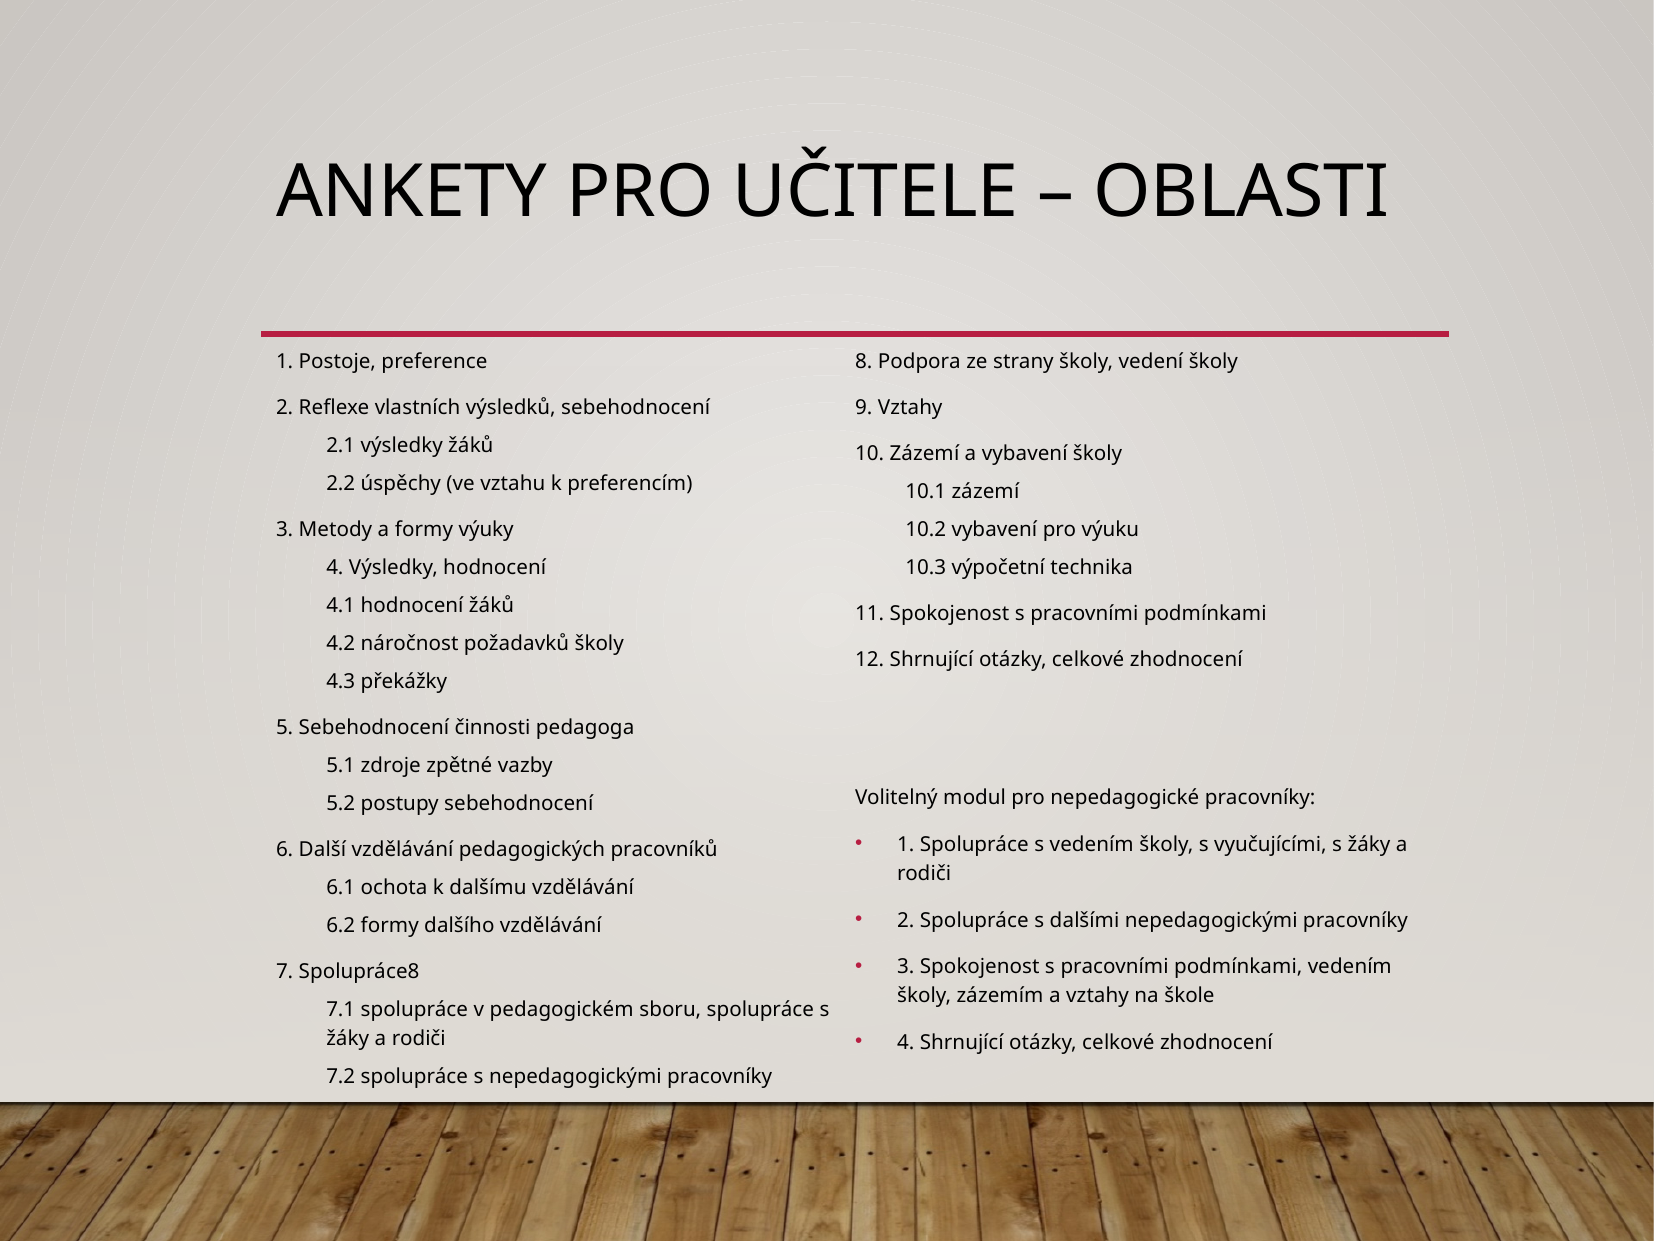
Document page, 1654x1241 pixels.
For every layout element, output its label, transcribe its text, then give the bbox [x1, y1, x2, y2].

list 1. Postoje, preference 2. Reflexe vlastních výsledků, sebehodnocení 2.1 výsledky žáků 2.2 úspěchy (ve vztahu k preferencím) 3. Metody a formy výuky 4. Výsledky, hodnocení 4.1 hodnocení žáků 4.2 náročnost požadavků školy 4.3 překážky 5. Sebehodnocení činnosti pedagoga 5.1 zdroje zpětné vazby 5.2 postupy sebehodnocení 6. Další vzdělávání pedagogických pracovníků 6.1 ochota k dalšímu vzdělávání 6.2 formy dalšího vzdělávání 7. Spolupráce8 7.1 spolupráce v pedagogickém sboru, spolupráce s žáky a rodiči 7.2 spolupráce s nepedagogickými pracovníky 8. Podpora ze strany školy, vedení školy 9. Vztahy 10. Zázemí a vybavení školy 10.1 zázemí 10.2 vybavení pro výuku 10.3 výpočetní technika 11. Spokojenost s pracovními podmínkami 12. Shrnující otázky, celkové zhodnocení Volitelný modul pro nepedagogické pracovníky: 1. Spolupráce s vedením školy, s vyučujícími, s žáky a rodiči 2. Spolupráce s dalšími nepedagogickými pracovníky 3. Spokojenost s pracovními podmínkami, vedením školy, zázemím a vztahy na škole 4. Shrnující otázky, celkové zhodnocení [261, 335, 1450, 1105]
picture [0, 1102, 1654, 1241]
title Ankety pro učitele – oblasti [261, 145, 1450, 335]
